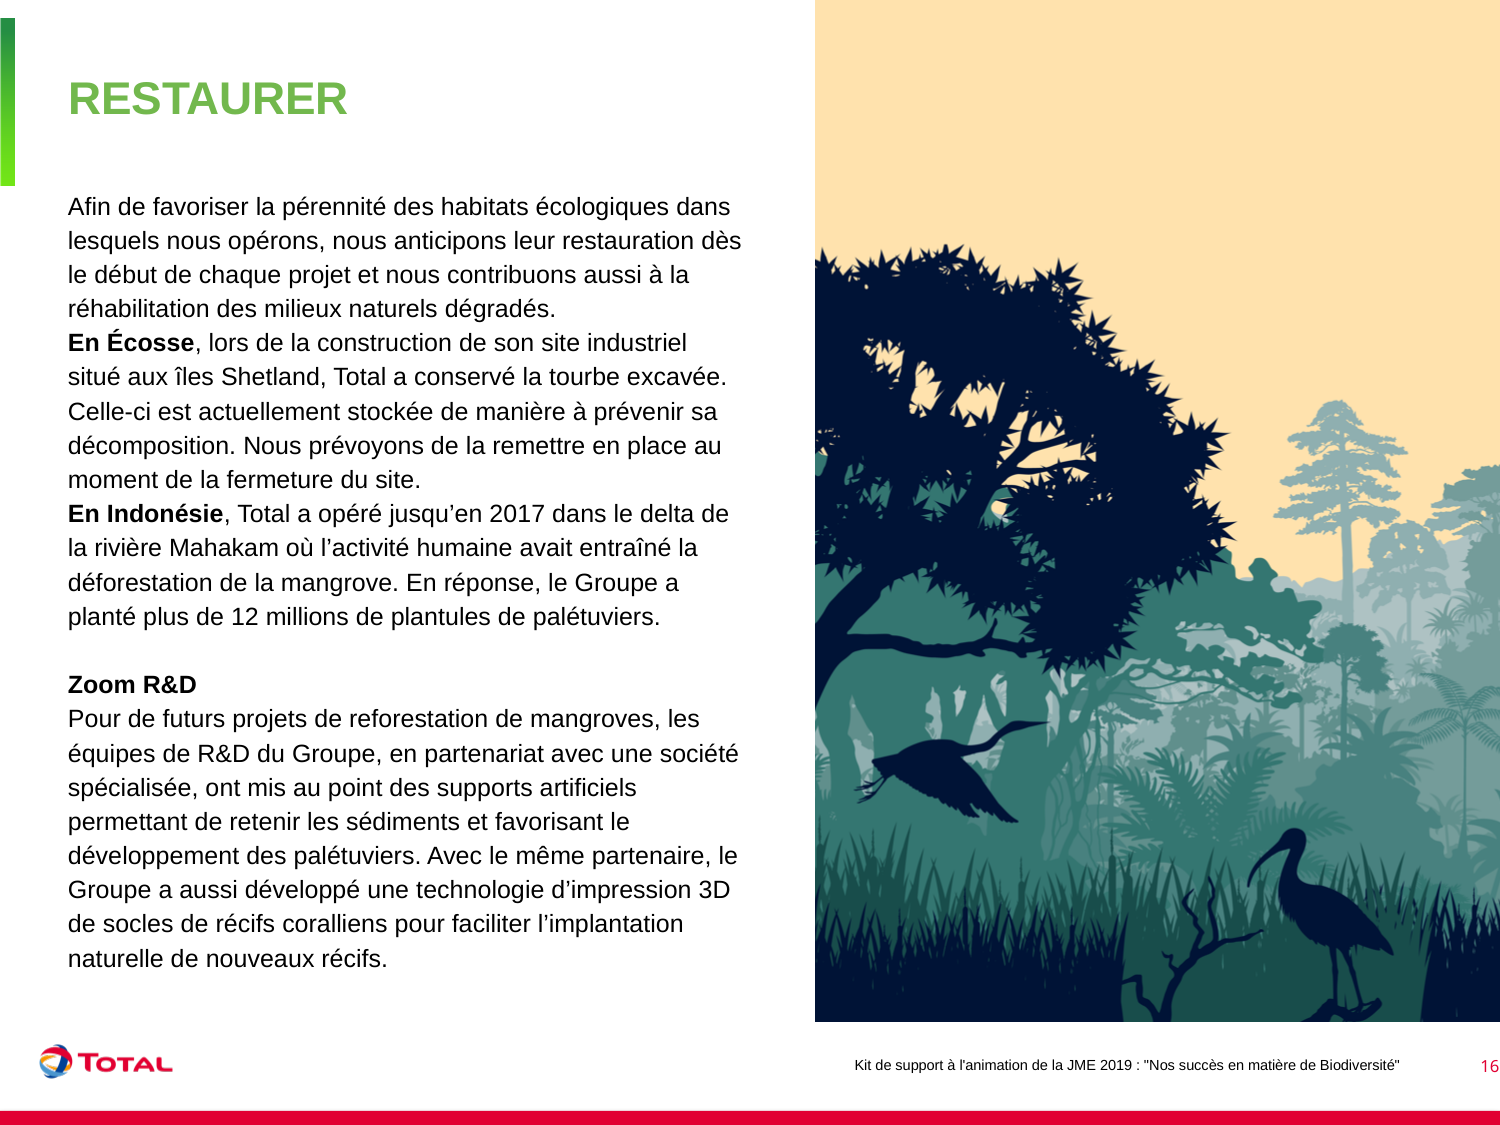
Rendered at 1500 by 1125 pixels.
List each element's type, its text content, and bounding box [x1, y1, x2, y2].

title Restaurer [53, 61, 808, 211]
picture [814, 0, 1500, 1022]
picture [0, 18, 15, 186]
footer Kit de support à l'animation de la JME 2019 : "Nos succès en matière de Biodiversité" [854, 1035, 1424, 1095]
picture [29, 1034, 183, 1089]
text_box Afin de favoriser la pérennité des habitats écologiques dans lesquels nous opérons, nous anticipons leur restauration dès le début de chaque projet et nous contribuons aussi à la réhabilitation des milieux naturels dégradés. En Écosse, lors de la construction de son site industriel situé aux îles Shetland, Total a conservé la tourbe excavée. Celle-ci est actuellement stockée de manière à prévenir sa décomposition. Nous prévoyons de la remettre en place au moment de la fermeture du site. En Indonésie, Total a opéré jusqu’en 2017 dans le delta de la rivière Mahakam où l’activité humaine avait entraîné la déforestation de la mangrove. En réponse, le Groupe a planté plus de 12 millions de plantules de palétuviers. Zoom R&D Pour de futurs projets de reforestation de mangroves, les équipes de R&D du Groupe, en partenariat avec une société spécialisée, ont mis au point des supports artificiels permettant de retenir les sédiments et favorisant le développement des palétuviers. Avec le même partenaire, le Groupe a aussi développé une technologie d’impression 3D de socles de récifs coralliens pour faciliter l’implantation naturelle de nouveaux récifs. [53, 178, 762, 1014]
